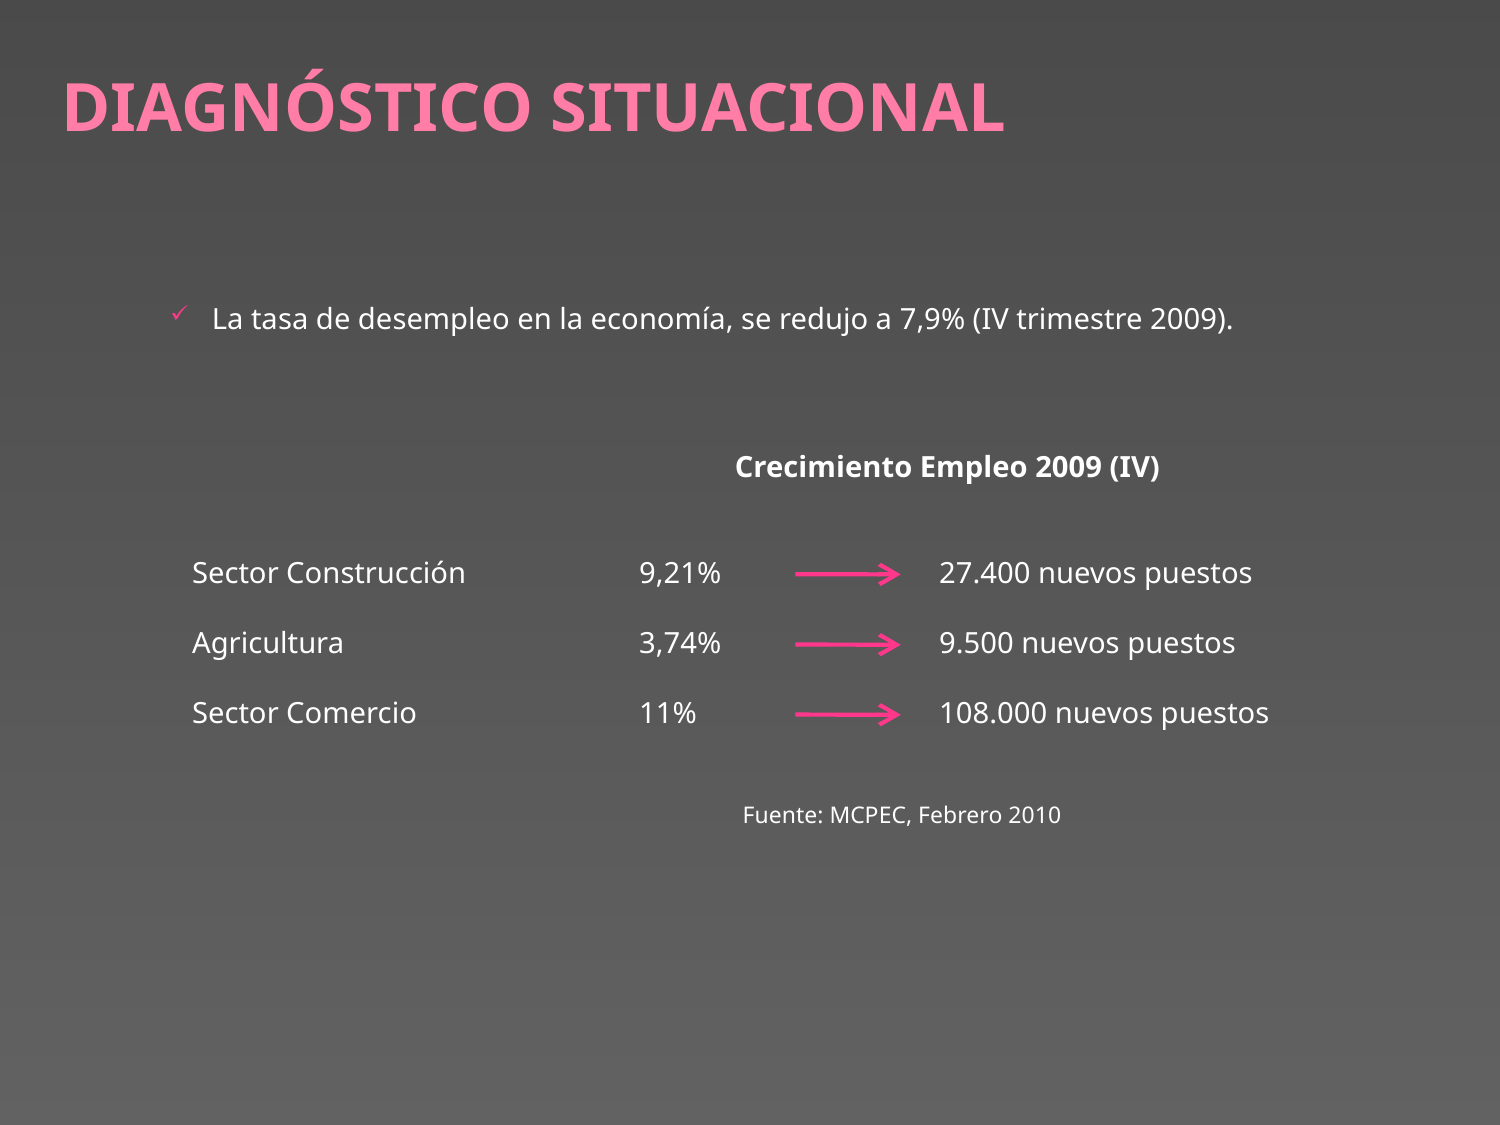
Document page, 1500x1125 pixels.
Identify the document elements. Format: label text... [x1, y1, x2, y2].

text_box Sector Construcción 9,21% 27.400 nuevos puestos Agricultura 3,74% 9.500 nuevos puestos Sector Comercio 11% 108.000 nuevos puestos [174, 539, 1335, 739]
text_box Crecimiento Empleo 2009 (IV) [666, 433, 1229, 493]
text_box DIAGNÓSTICO SITUACIONAL [46, 46, 1454, 153]
text_box La tasa de desempleo en la economía, se redujo a 7,9% (IV trimestre 2009). [152, 257, 1348, 352]
text_box Fuente: MCPEC, Febrero 2010 [724, 785, 1360, 844]
